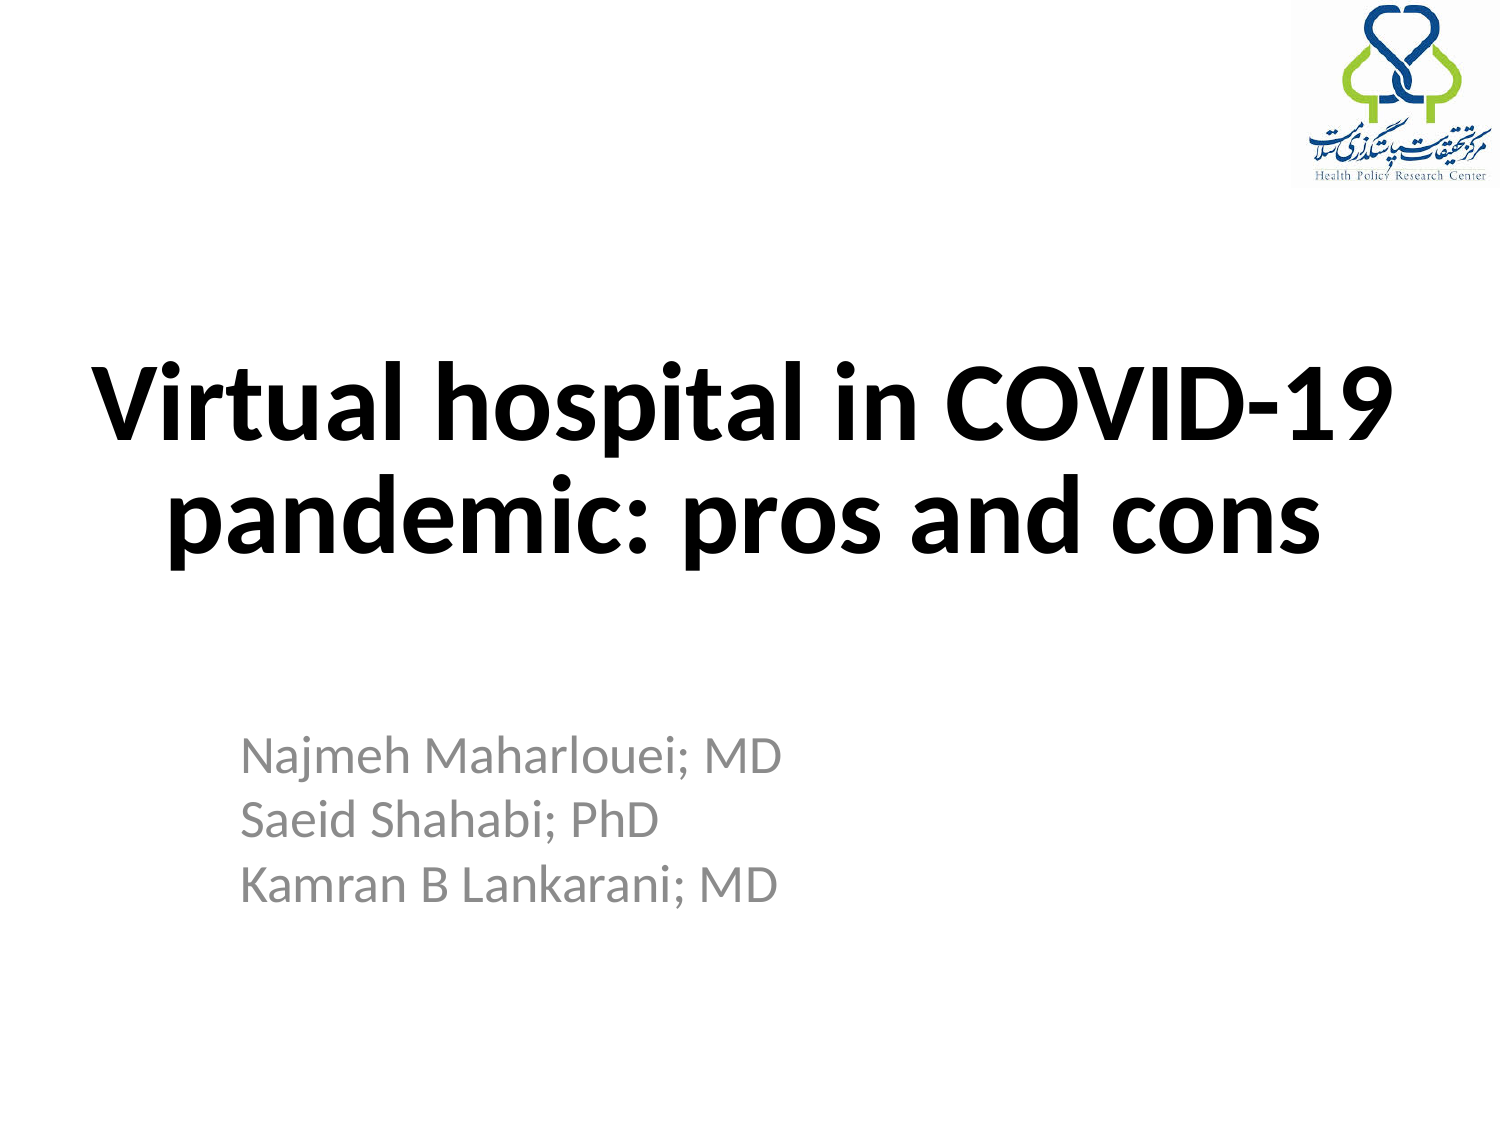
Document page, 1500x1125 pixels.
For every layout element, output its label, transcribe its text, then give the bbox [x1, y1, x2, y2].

picture [1290, 0, 1500, 188]
subtitle Najmeh Maharlouei; MD Saeid Shahabi; PhD Kamran B Lankarani; MD [225, 725, 1275, 925]
title Virtual hospital in COVID-19 pandemic: pros and cons [62, 237, 1425, 700]
